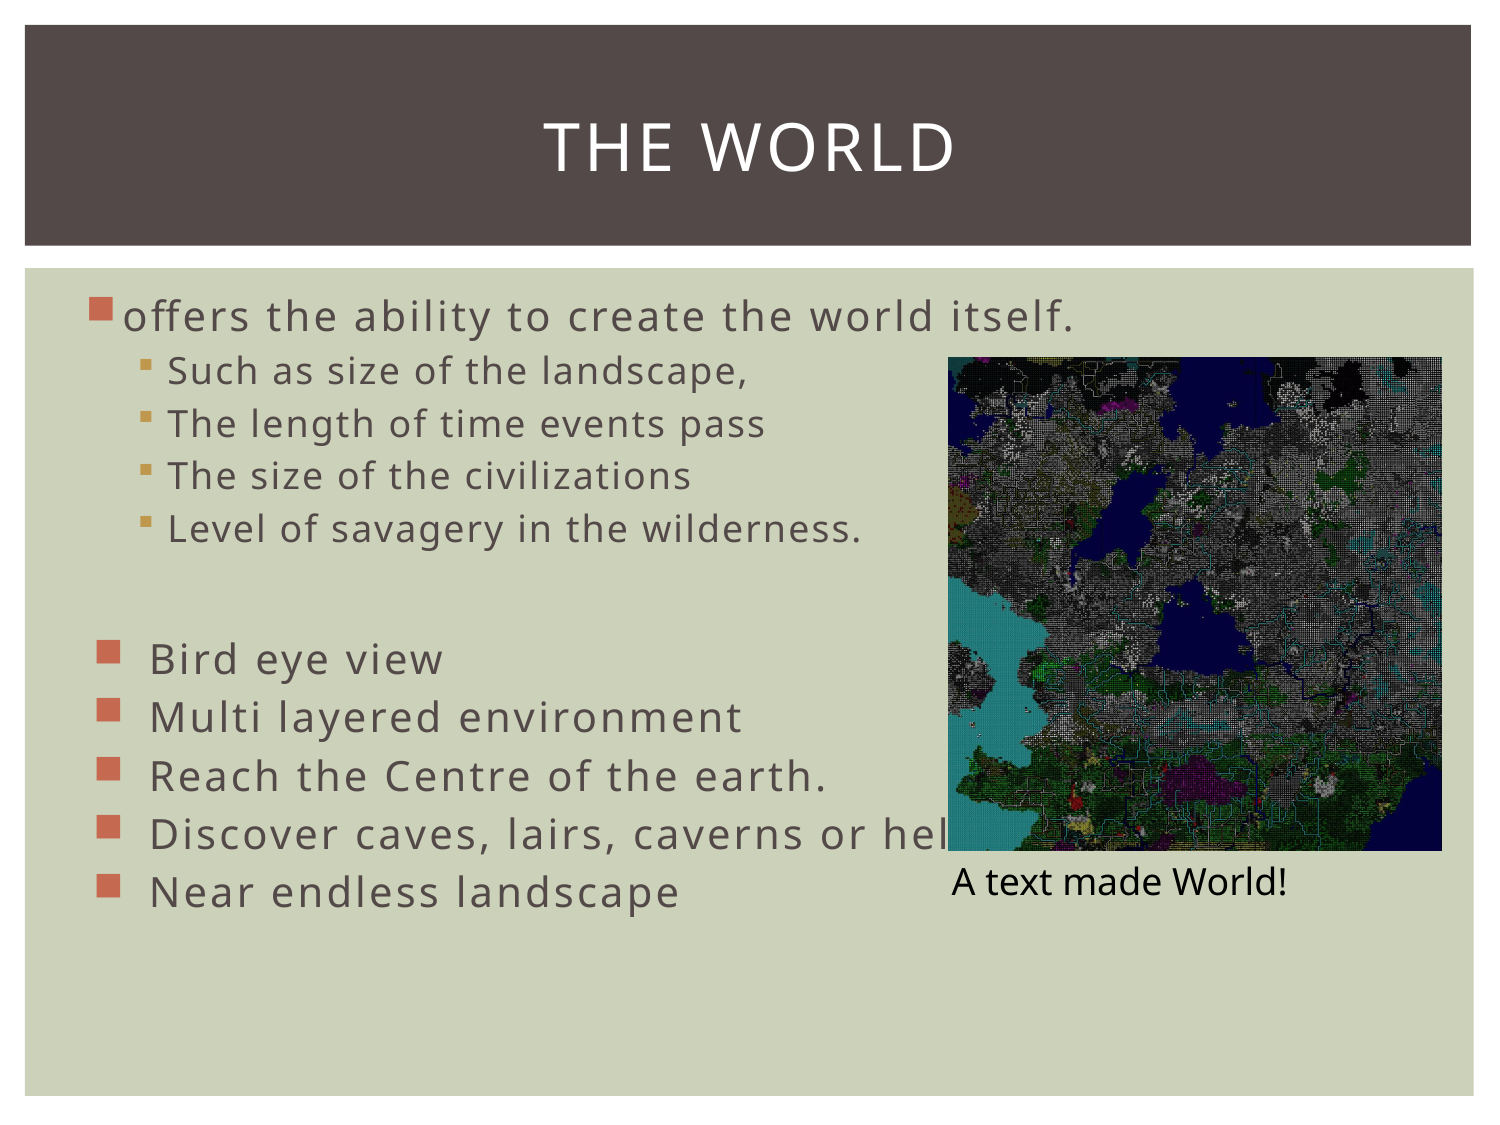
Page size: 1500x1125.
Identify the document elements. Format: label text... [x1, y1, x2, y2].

list offers the ability to create the world itself. Such as size of the landscape, The length of time events pass The size of the civilizations Level of savagery in the wilderness. Bird eye view Multi layered environment Reach the Centre of the earth. Discover caves, lairs, caverns or hell Near endless landscape [62, 281, 1442, 1005]
title The world [62, 58, 1438, 232]
text_box A text made World! [936, 850, 1303, 911]
picture [948, 356, 1442, 851]
